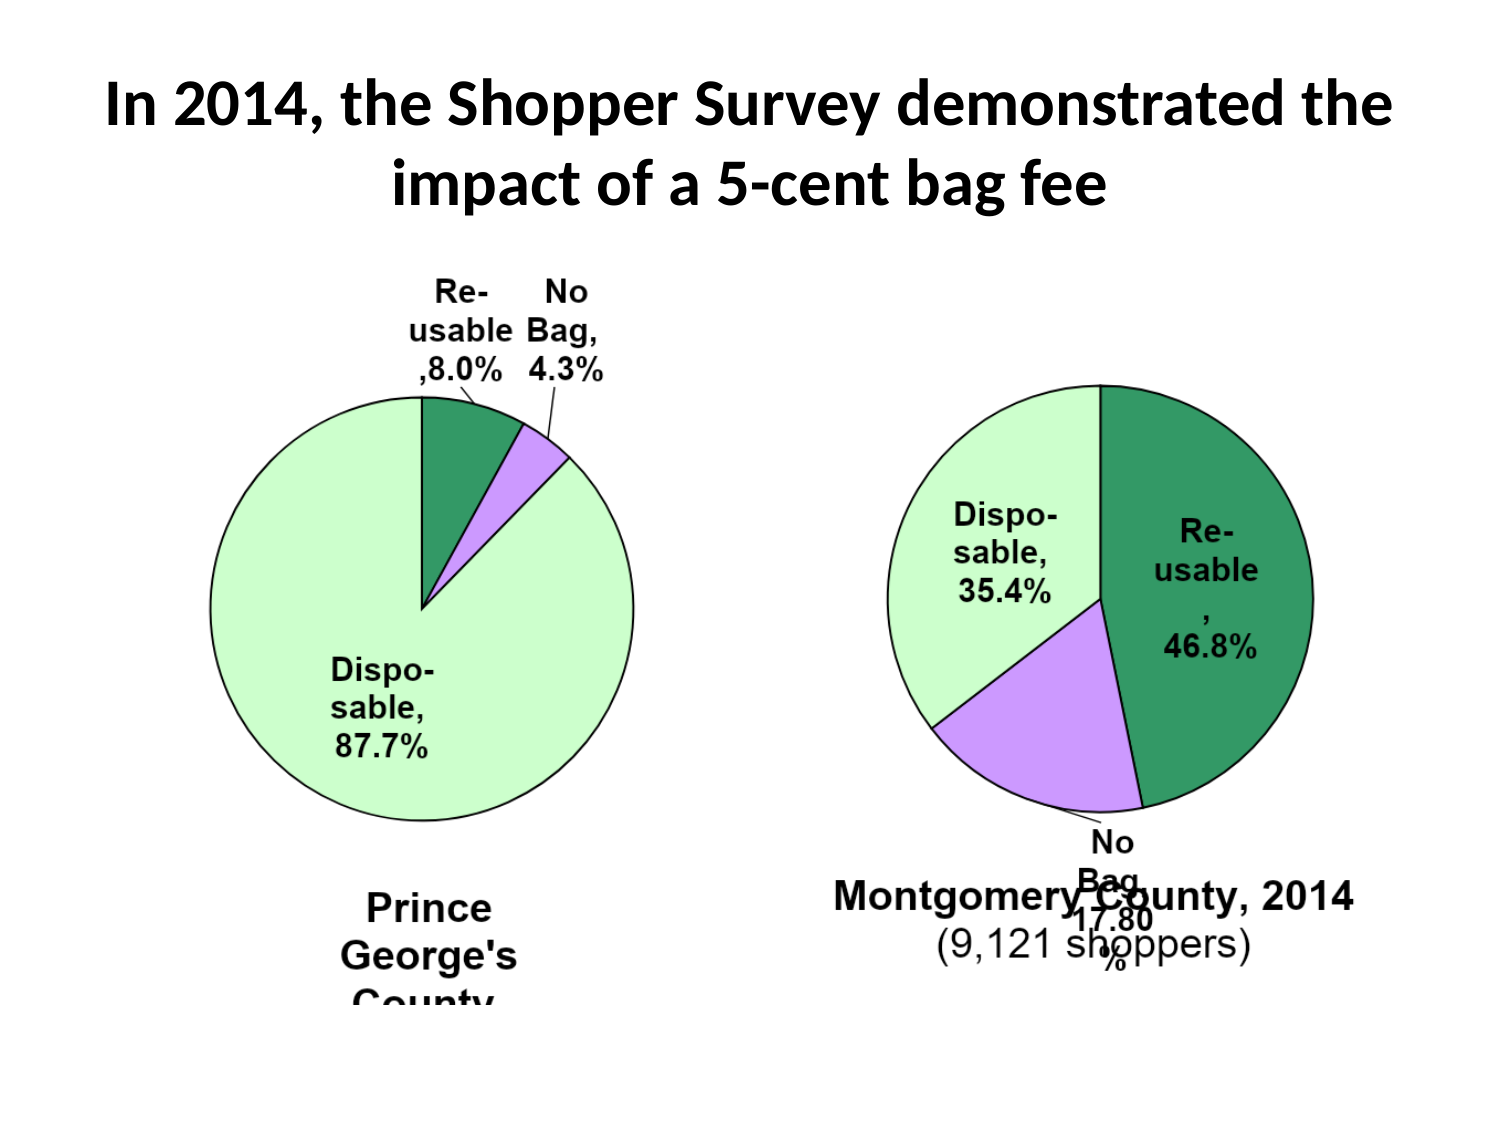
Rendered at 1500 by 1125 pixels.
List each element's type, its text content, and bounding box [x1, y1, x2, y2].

title In 2014, the Shopper Survey demonstrated the impact of a 5-cent bag fee [75, 45, 1425, 233]
picture [74, 262, 738, 1006]
picture [762, 249, 1426, 1013]
